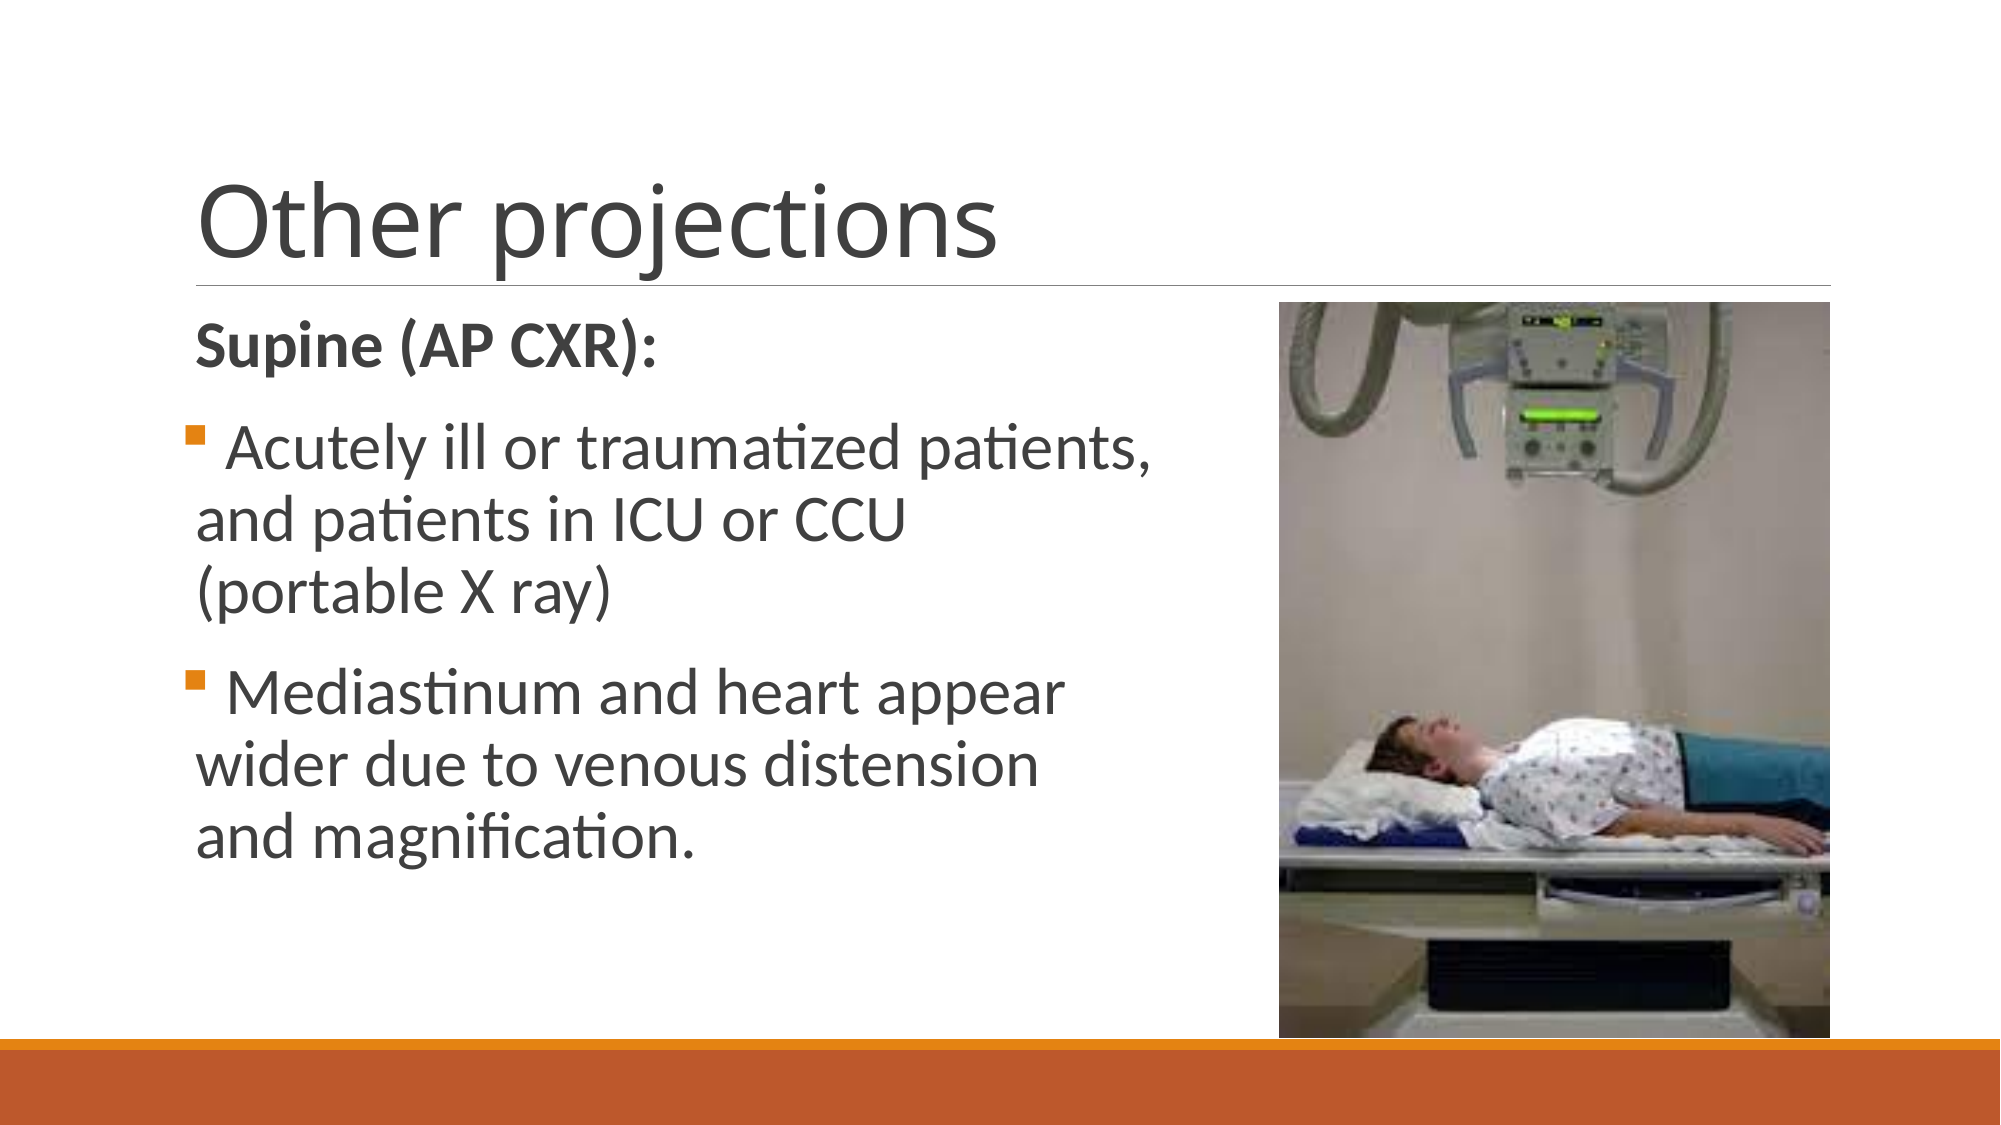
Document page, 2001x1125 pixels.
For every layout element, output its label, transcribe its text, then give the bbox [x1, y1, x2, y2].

picture [1278, 302, 1831, 1039]
title Other projections [180, 47, 1830, 285]
list Supine (AP CXR): Acutely ill or traumatized patients, and patients in ICU or CCU (portable X ray) Mediastinum and heart appear wider due to venous distension and magnification. [180, 302, 1157, 963]
